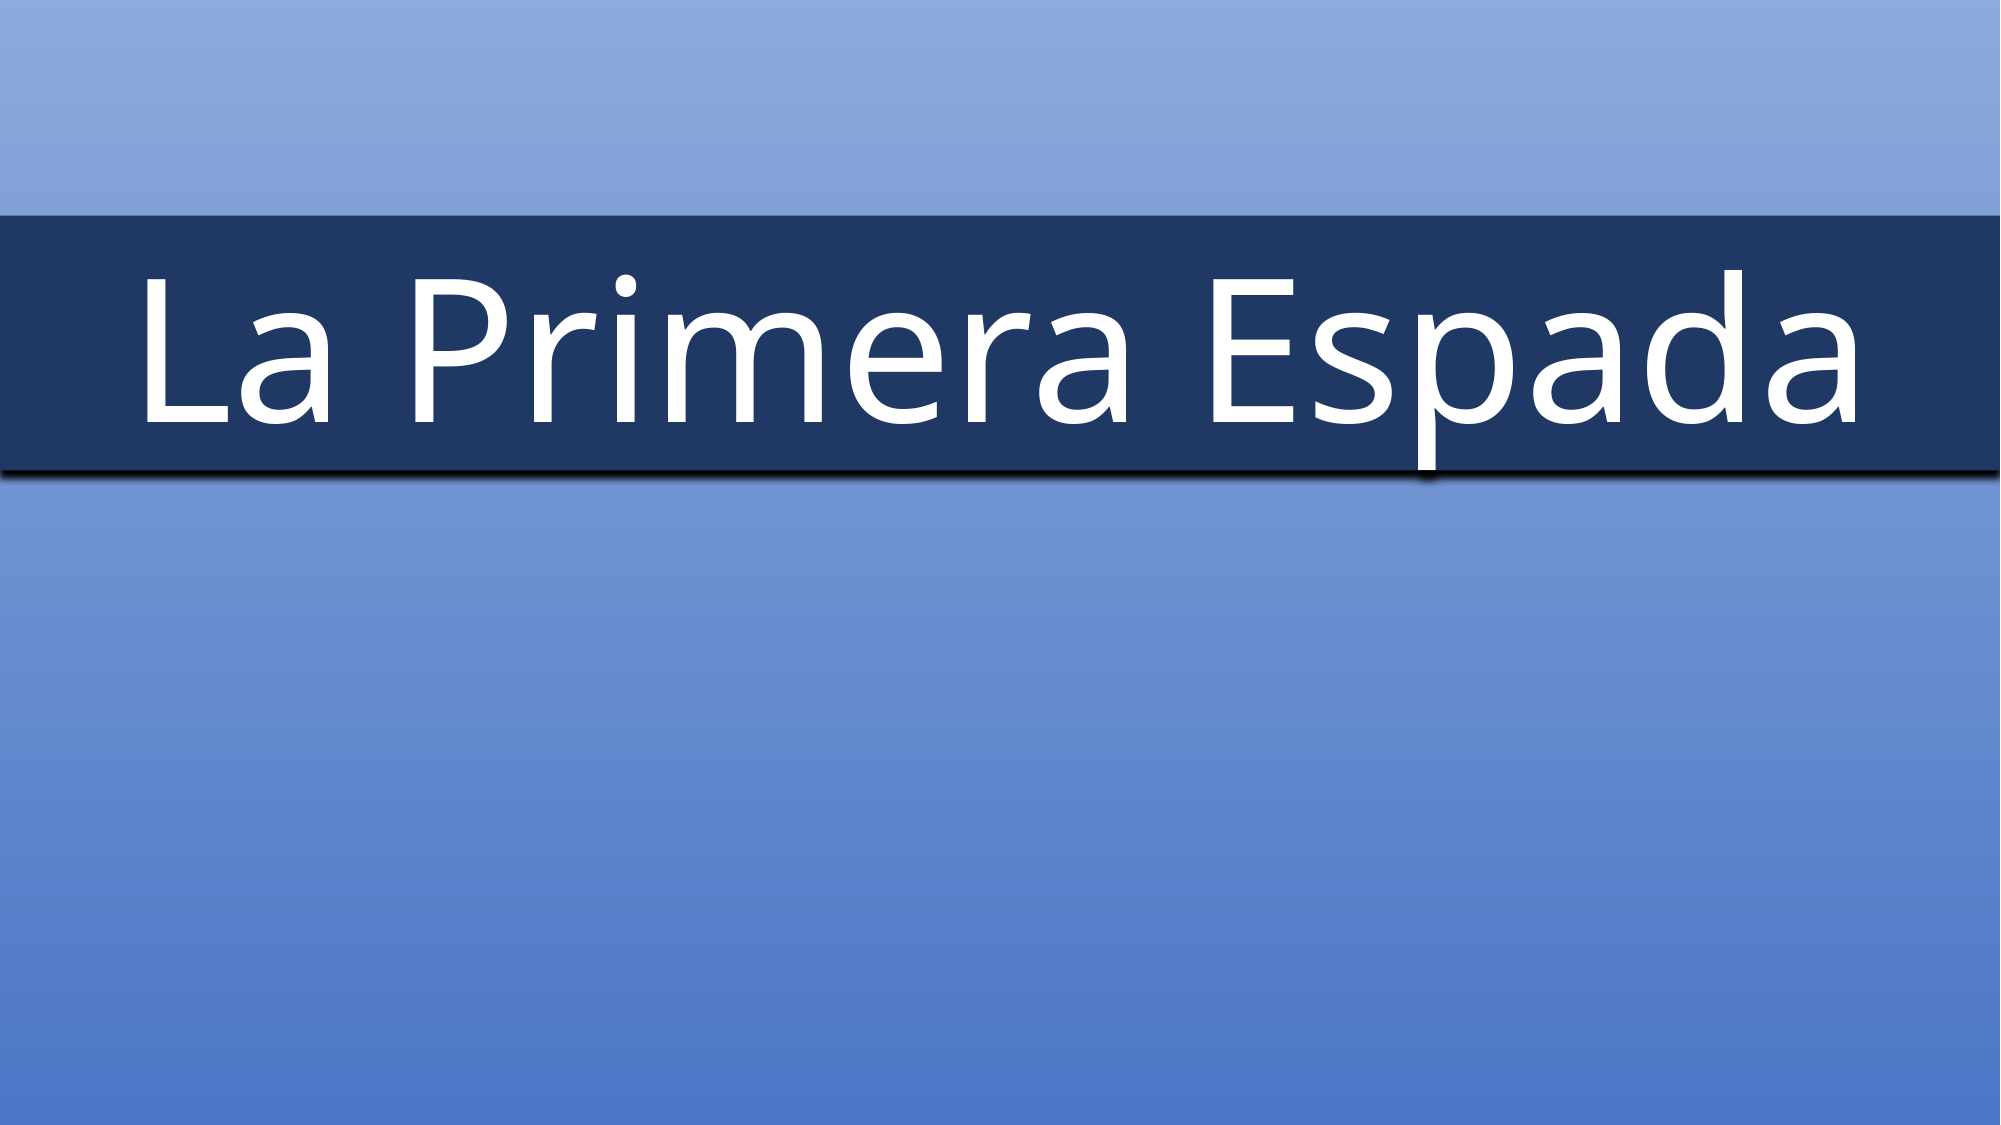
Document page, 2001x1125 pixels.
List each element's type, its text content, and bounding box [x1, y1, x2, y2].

text_box La Primera Espada [0, 215, 2000, 471]
